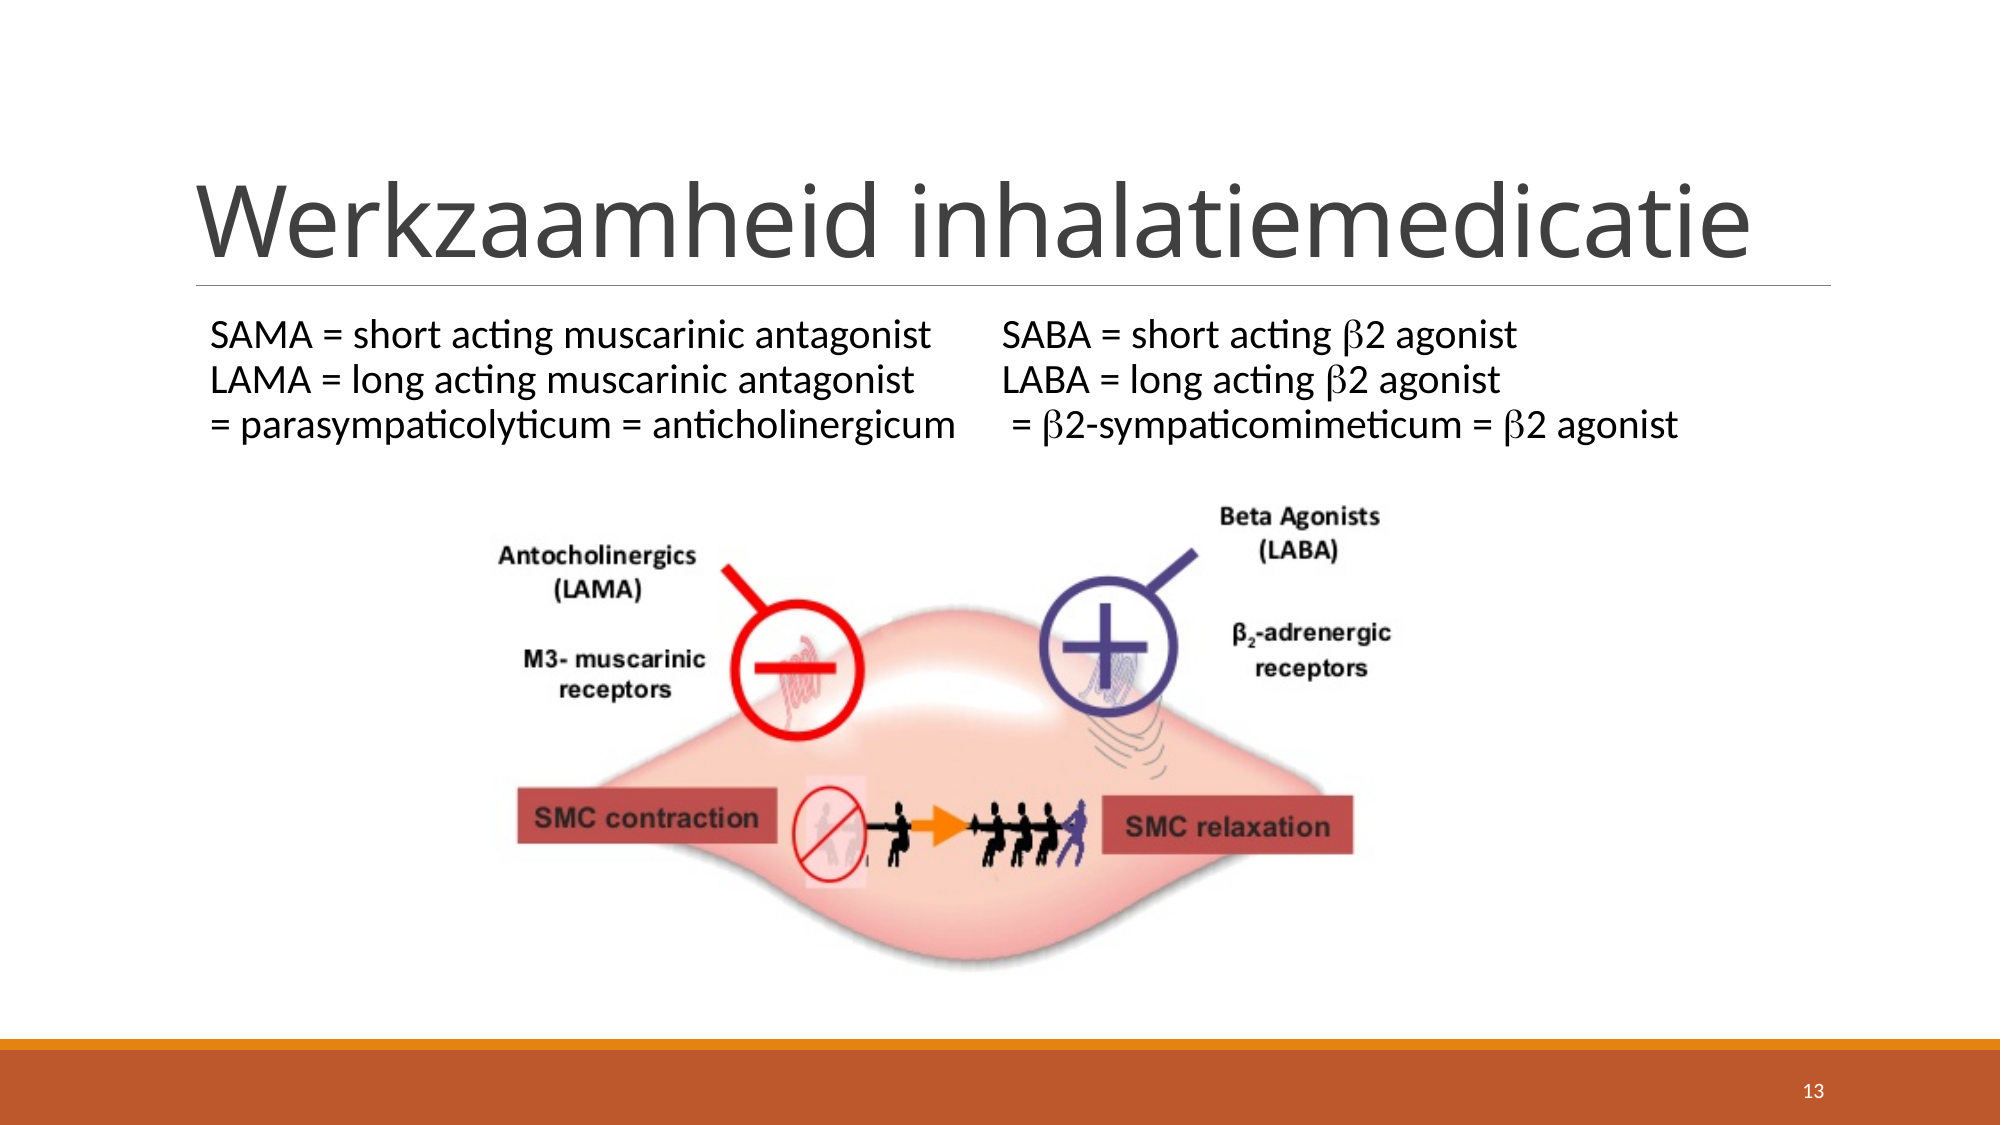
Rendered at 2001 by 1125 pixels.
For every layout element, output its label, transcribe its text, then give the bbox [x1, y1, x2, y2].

list SAMA = short acting muscarinic antagonist LAMA = long acting muscarinic antagonist = parasympaticolyticum = anticholinergicum [195, 305, 1005, 966]
list SABA = short acting 2 agonist LABA = long acting 2 agonist = 2-sympaticomimeticum = 2 agonist [1005, 305, 1797, 966]
picture [405, 488, 1543, 1000]
slide_number 13 [1624, 1059, 1840, 1120]
title Werkzaamheid inhalatiemedicatie [180, 47, 1830, 285]
